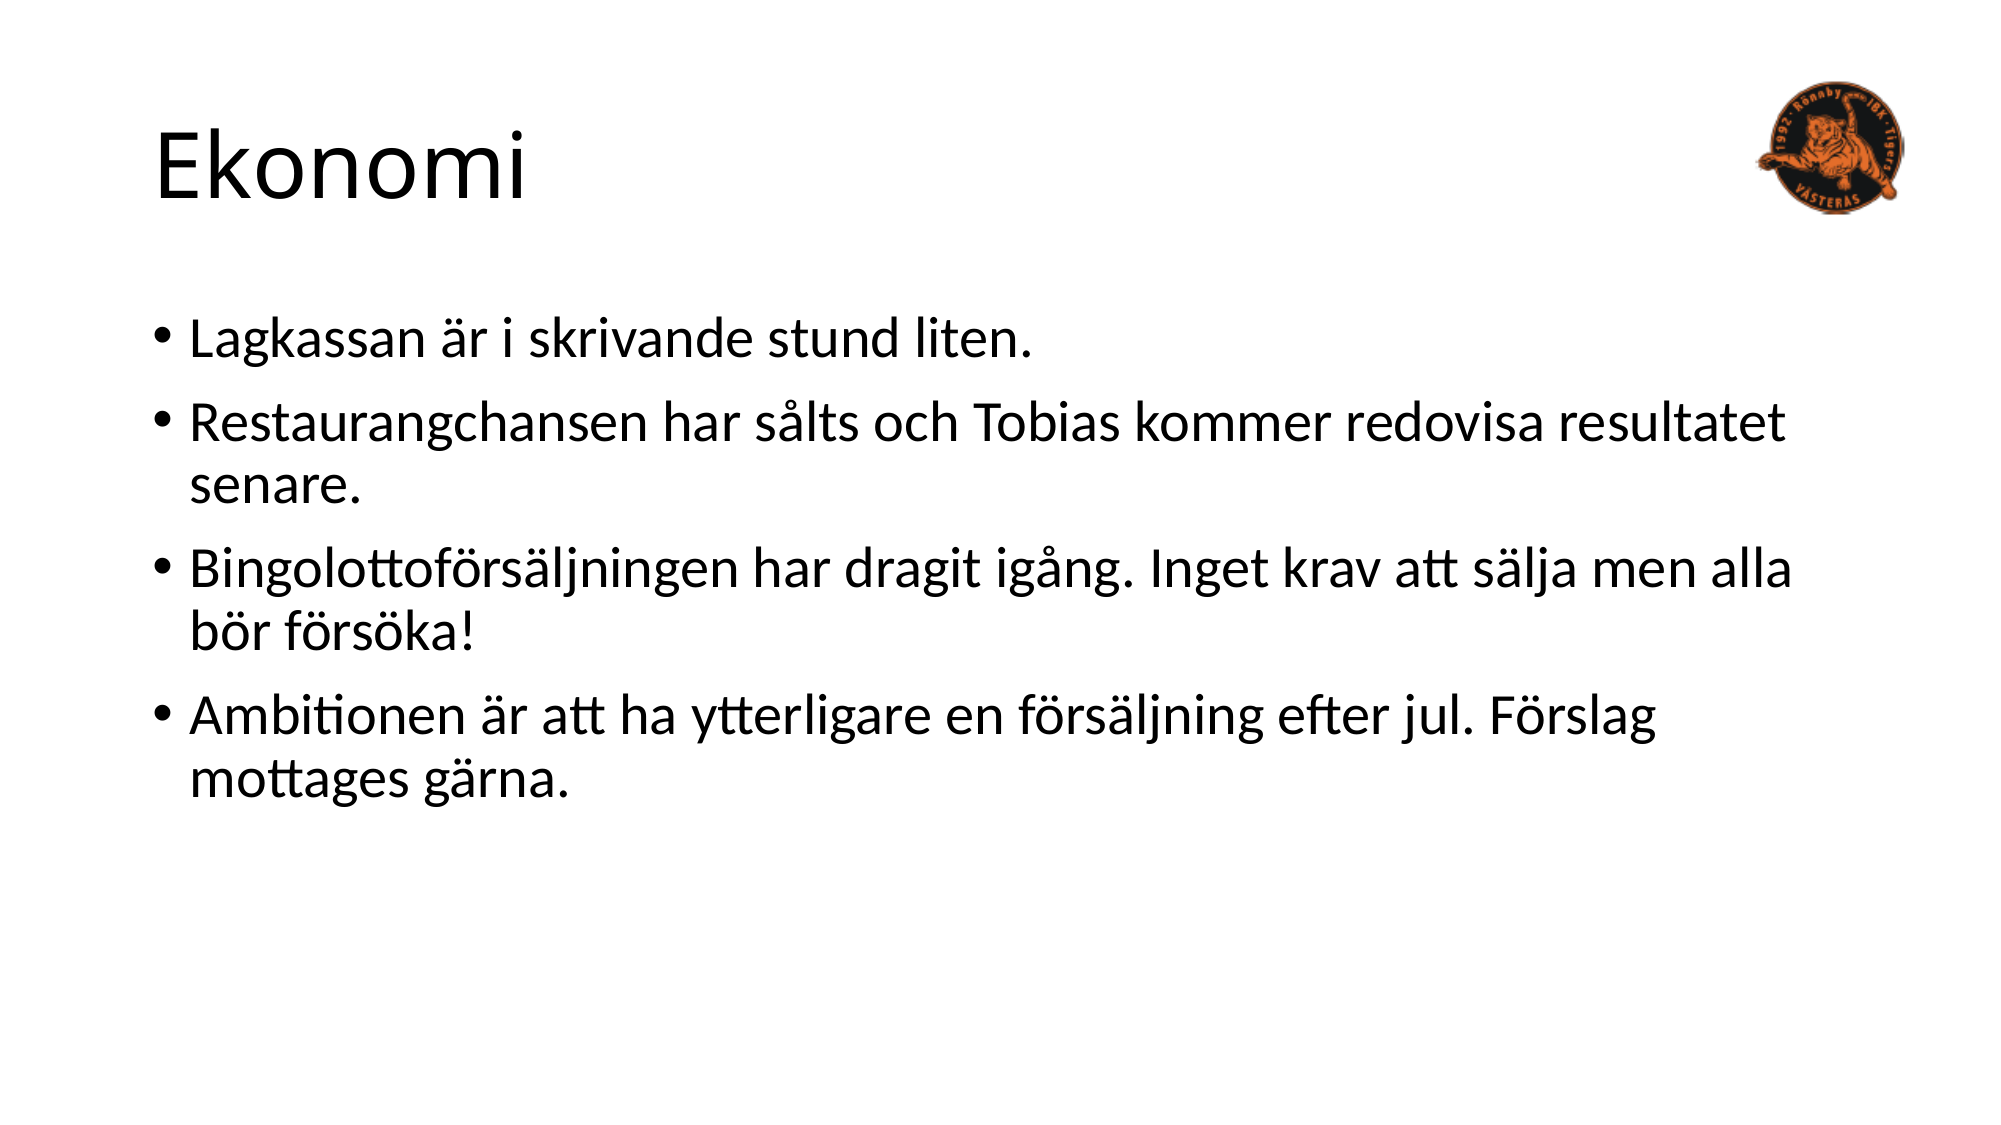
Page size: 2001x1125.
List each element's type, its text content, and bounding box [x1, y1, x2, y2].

picture [1744, 74, 1922, 232]
list Lagkassan är i skrivande stund liten. Restaurangchansen har sålts och Tobias kommer redovisa resultatet senare. Bingolottoförsäljningen har dragit igång. Inget krav att sälja men alla bör försöka! Ambitionen är att ha ytterligare en försäljning efter jul. Förslag mottages gärna. [137, 299, 1863, 1014]
title Ekonomi [137, 59, 1744, 278]
